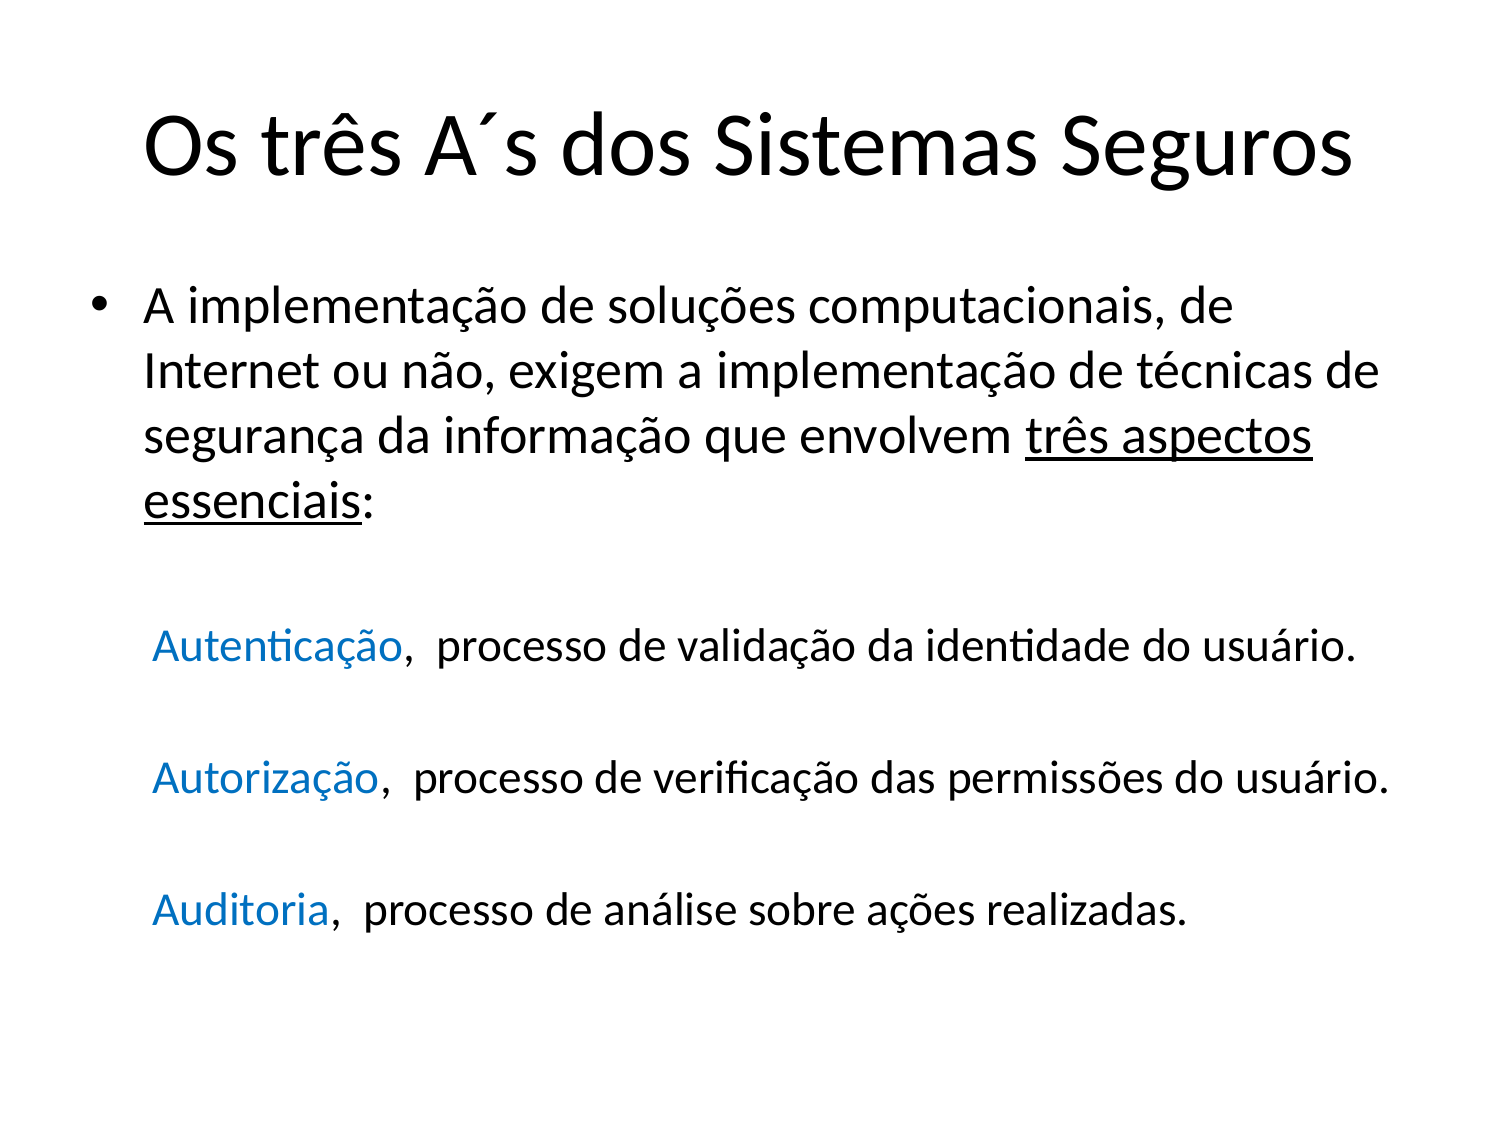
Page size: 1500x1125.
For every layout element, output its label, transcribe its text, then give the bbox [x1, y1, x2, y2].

list A implementação de soluções computacionais, de Internet ou não, exigem a implementação de técnicas de segurança da informação que envolvem três aspectos essenciais: Autenticação, processo de validação da identidade do usuário. Autorização, processo de verificação das permissões do usuário. Auditoria, processo de análise sobre ações realizadas. [75, 262, 1425, 1005]
title Os três A´s dos Sistemas Seguros [75, 45, 1425, 233]
